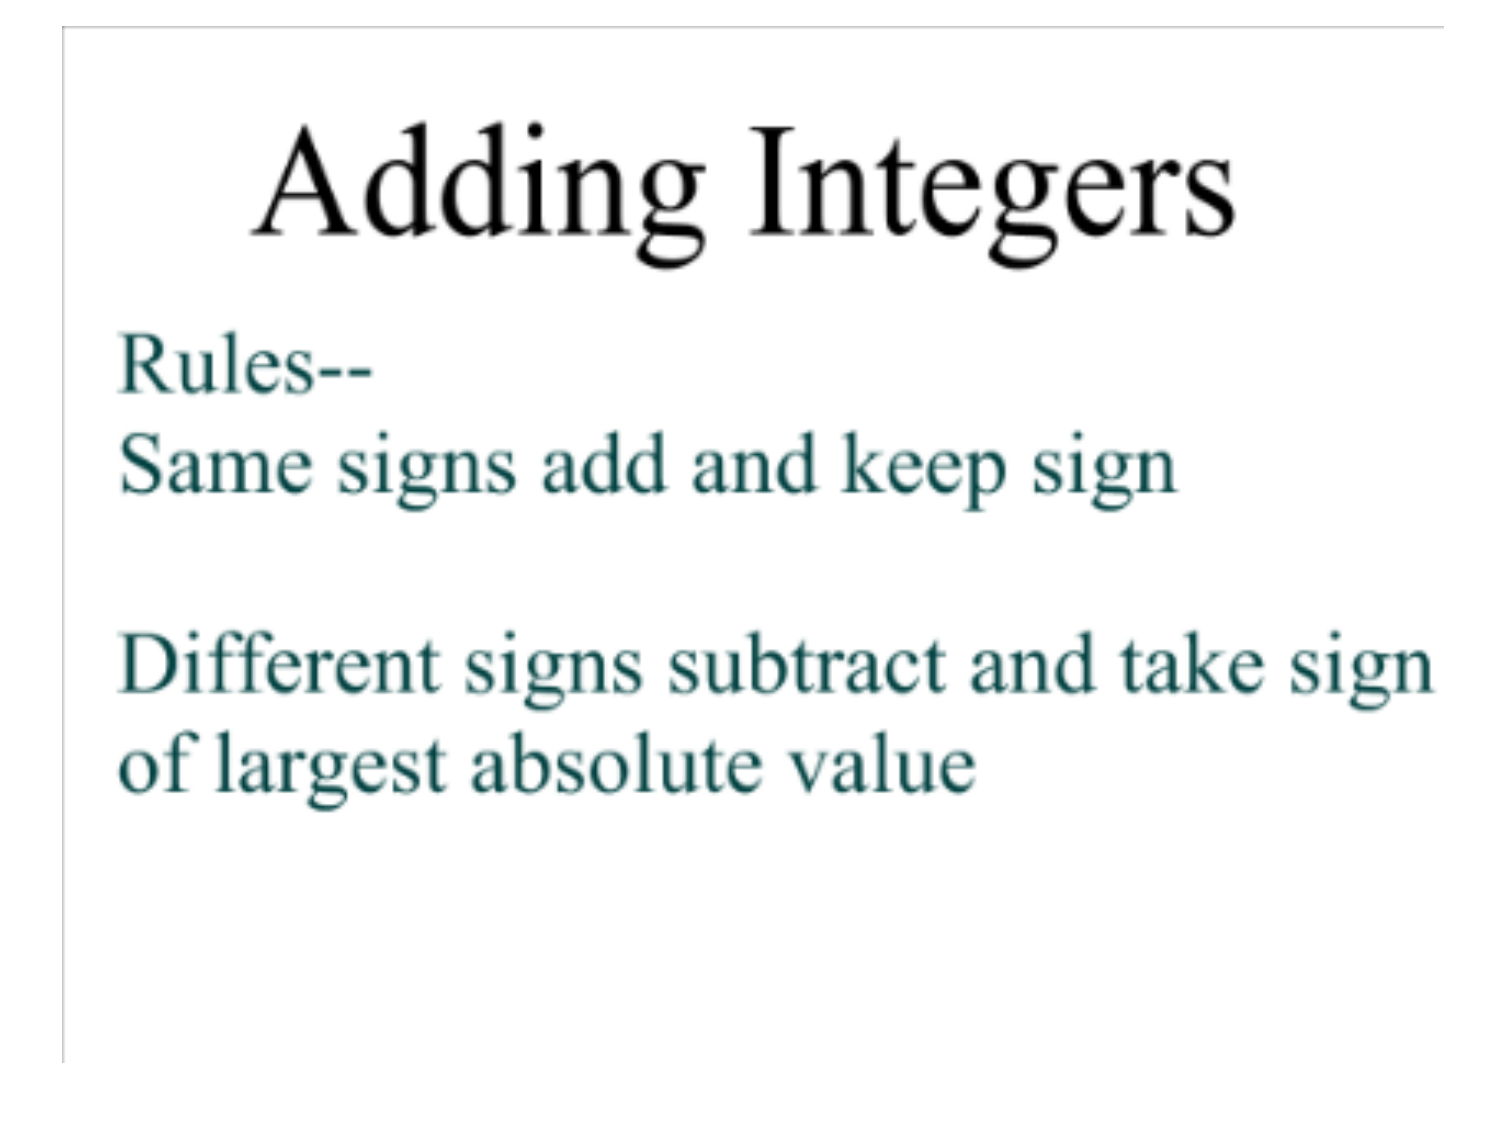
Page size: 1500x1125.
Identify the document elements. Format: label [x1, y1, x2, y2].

picture [62, 26, 1444, 1063]
